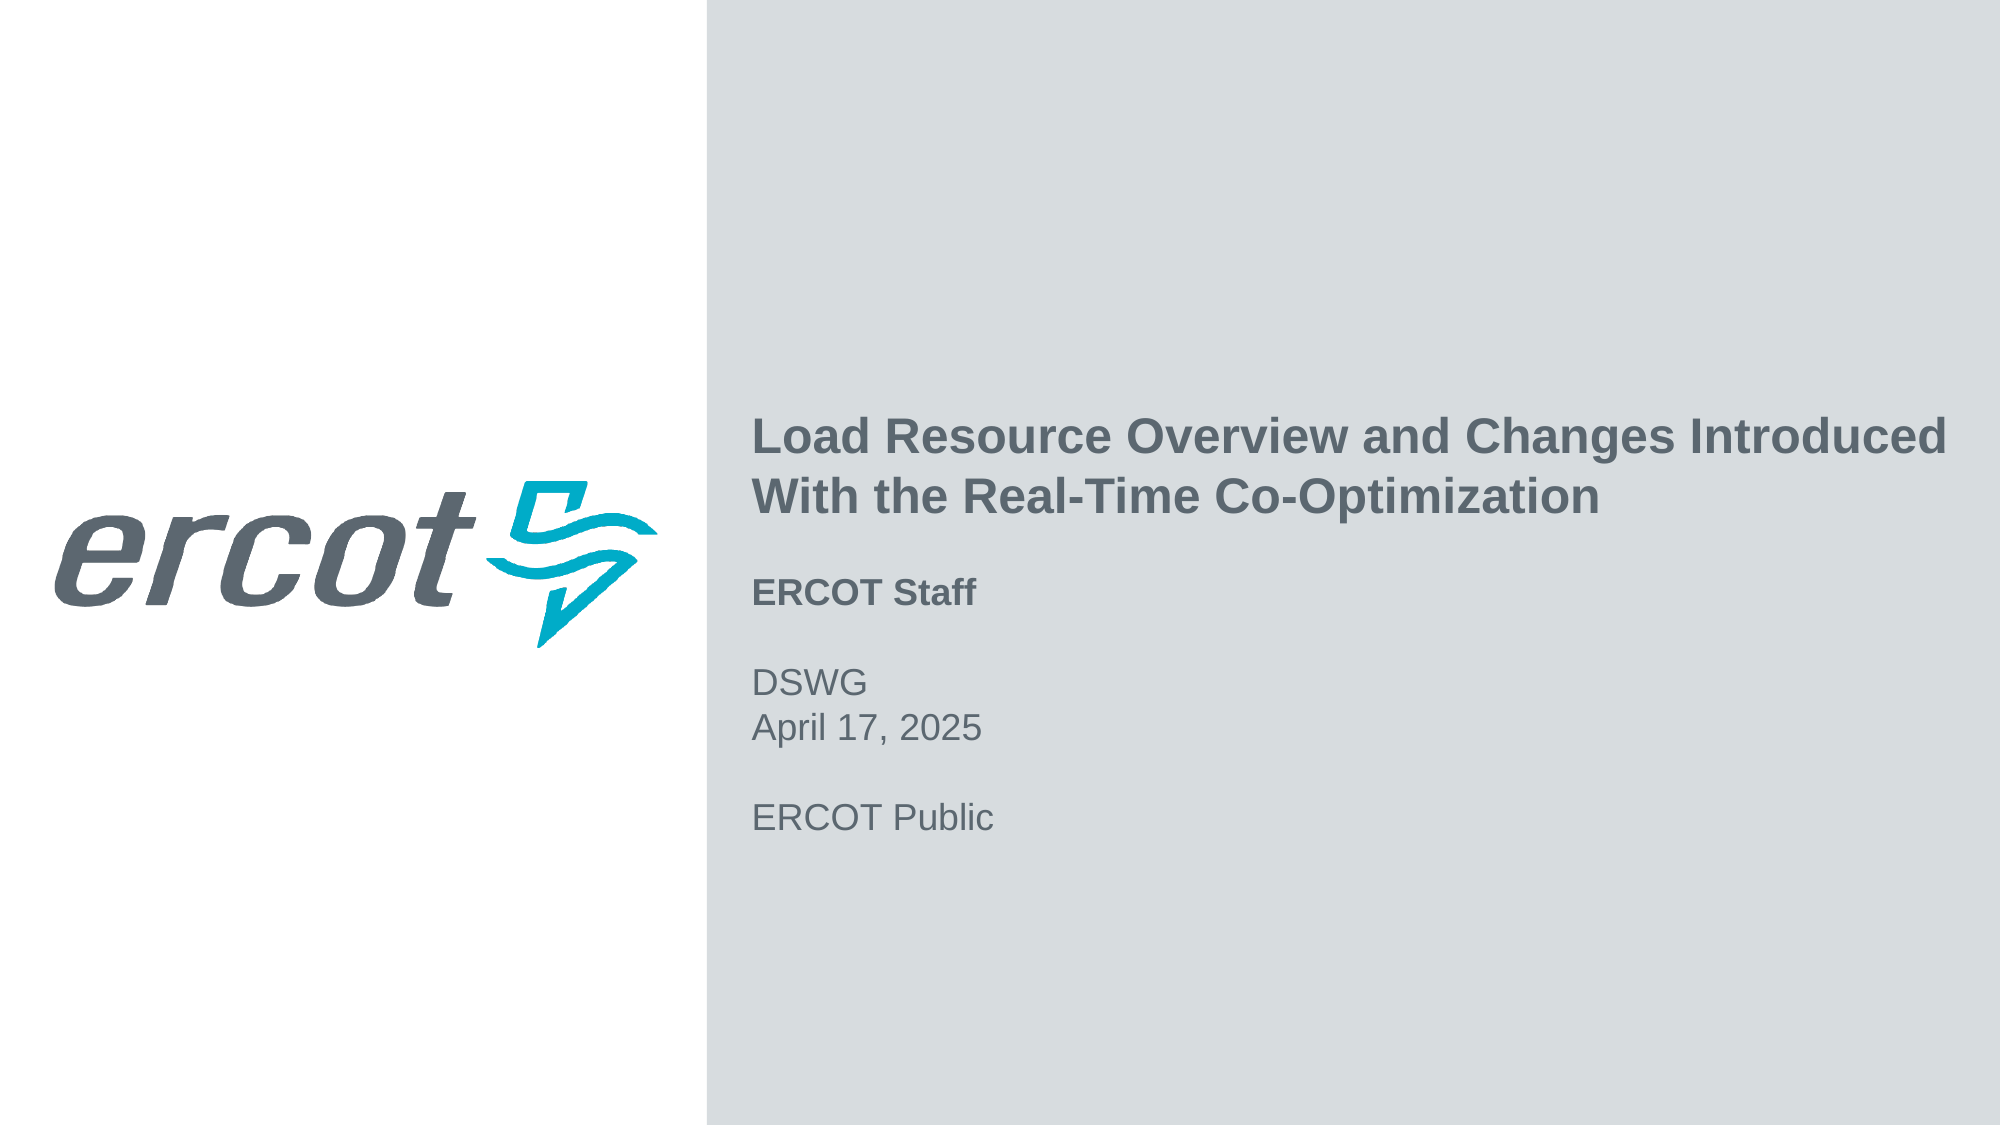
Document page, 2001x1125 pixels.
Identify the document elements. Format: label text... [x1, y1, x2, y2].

text_box Load Resource Overview and Changes Introduced With the Real-Time Co-Optimization ERCOT Staff DSWG April 17, 2025 ERCOT Public [736, 395, 1991, 891]
picture [42, 471, 668, 654]
